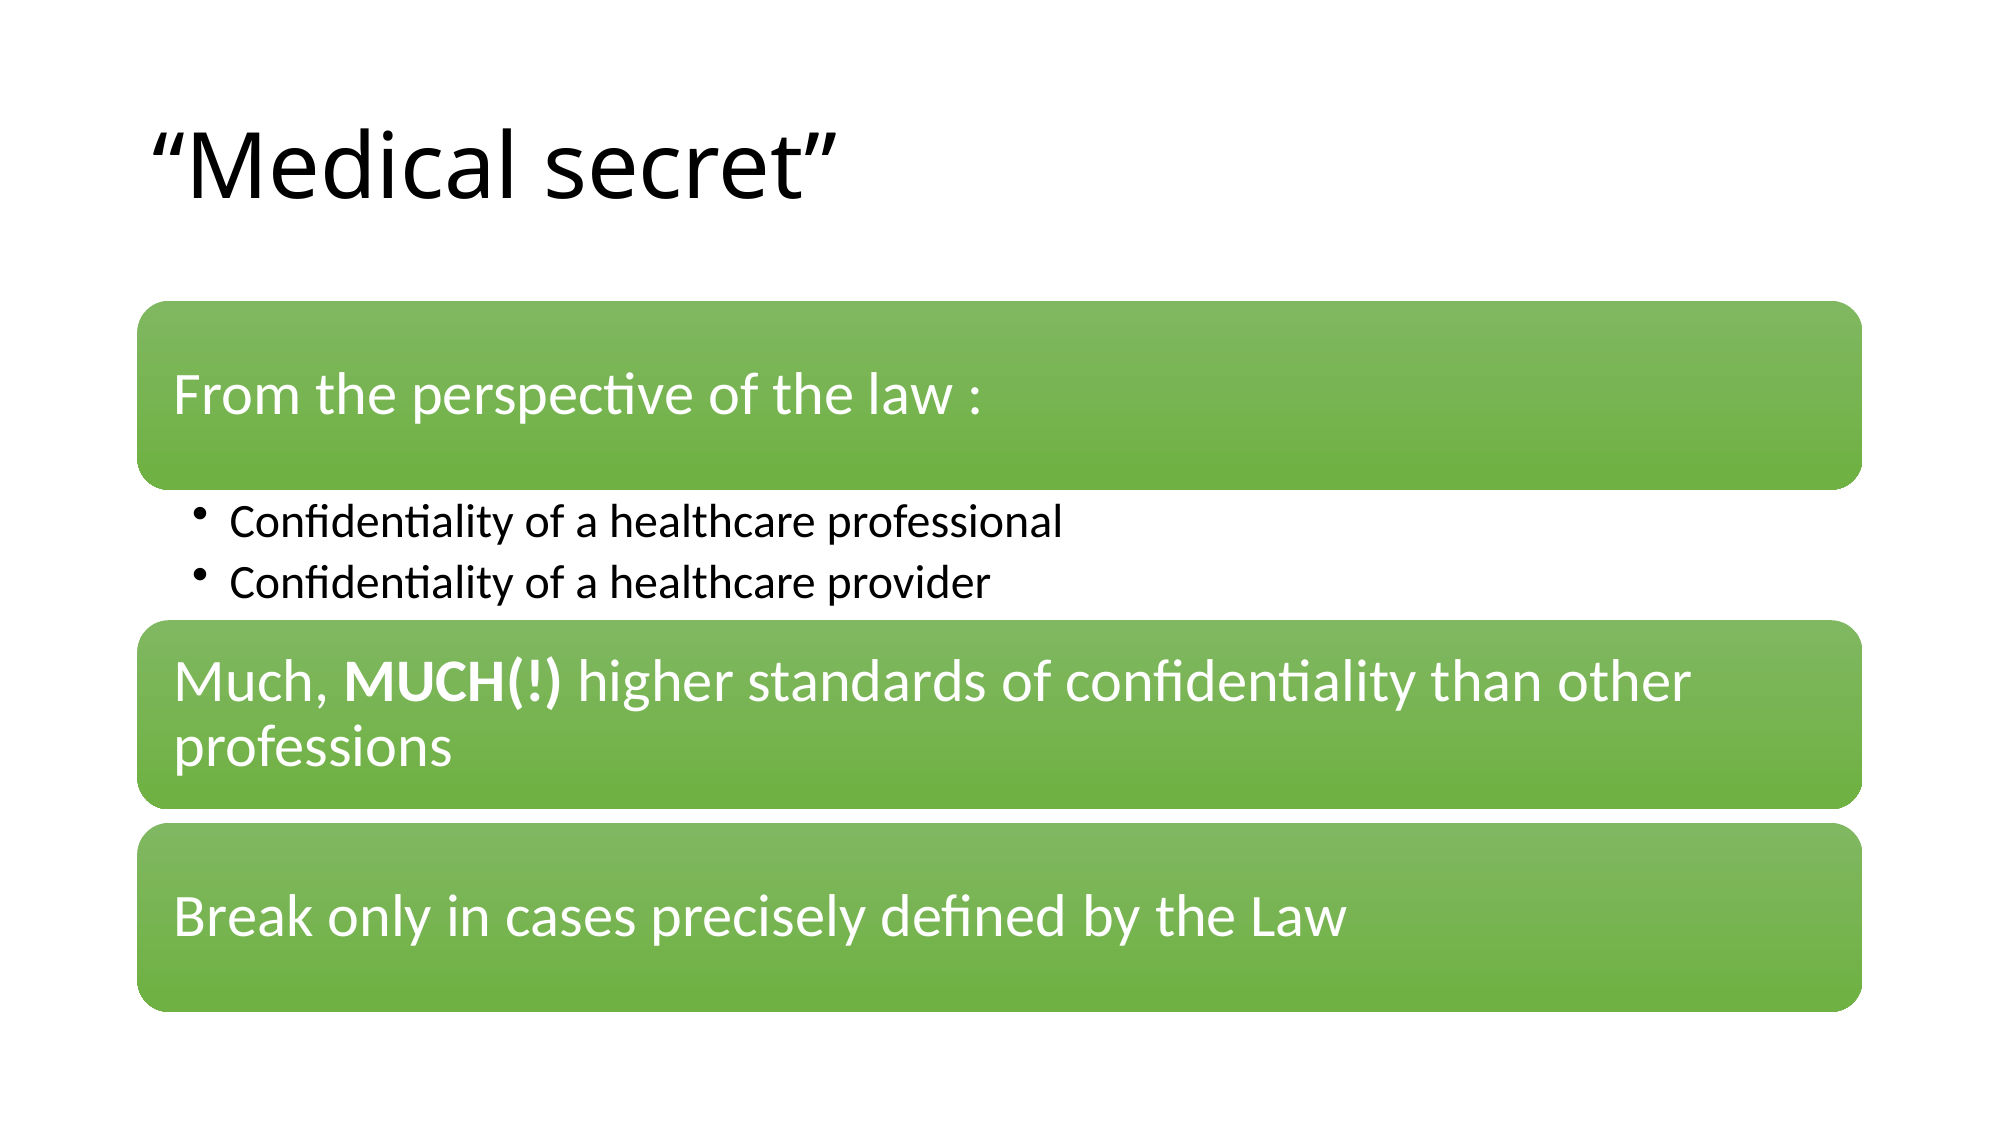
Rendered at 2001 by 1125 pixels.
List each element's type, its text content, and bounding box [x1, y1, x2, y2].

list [137, 299, 1863, 1014]
title “Medical secret” [137, 59, 1863, 278]
